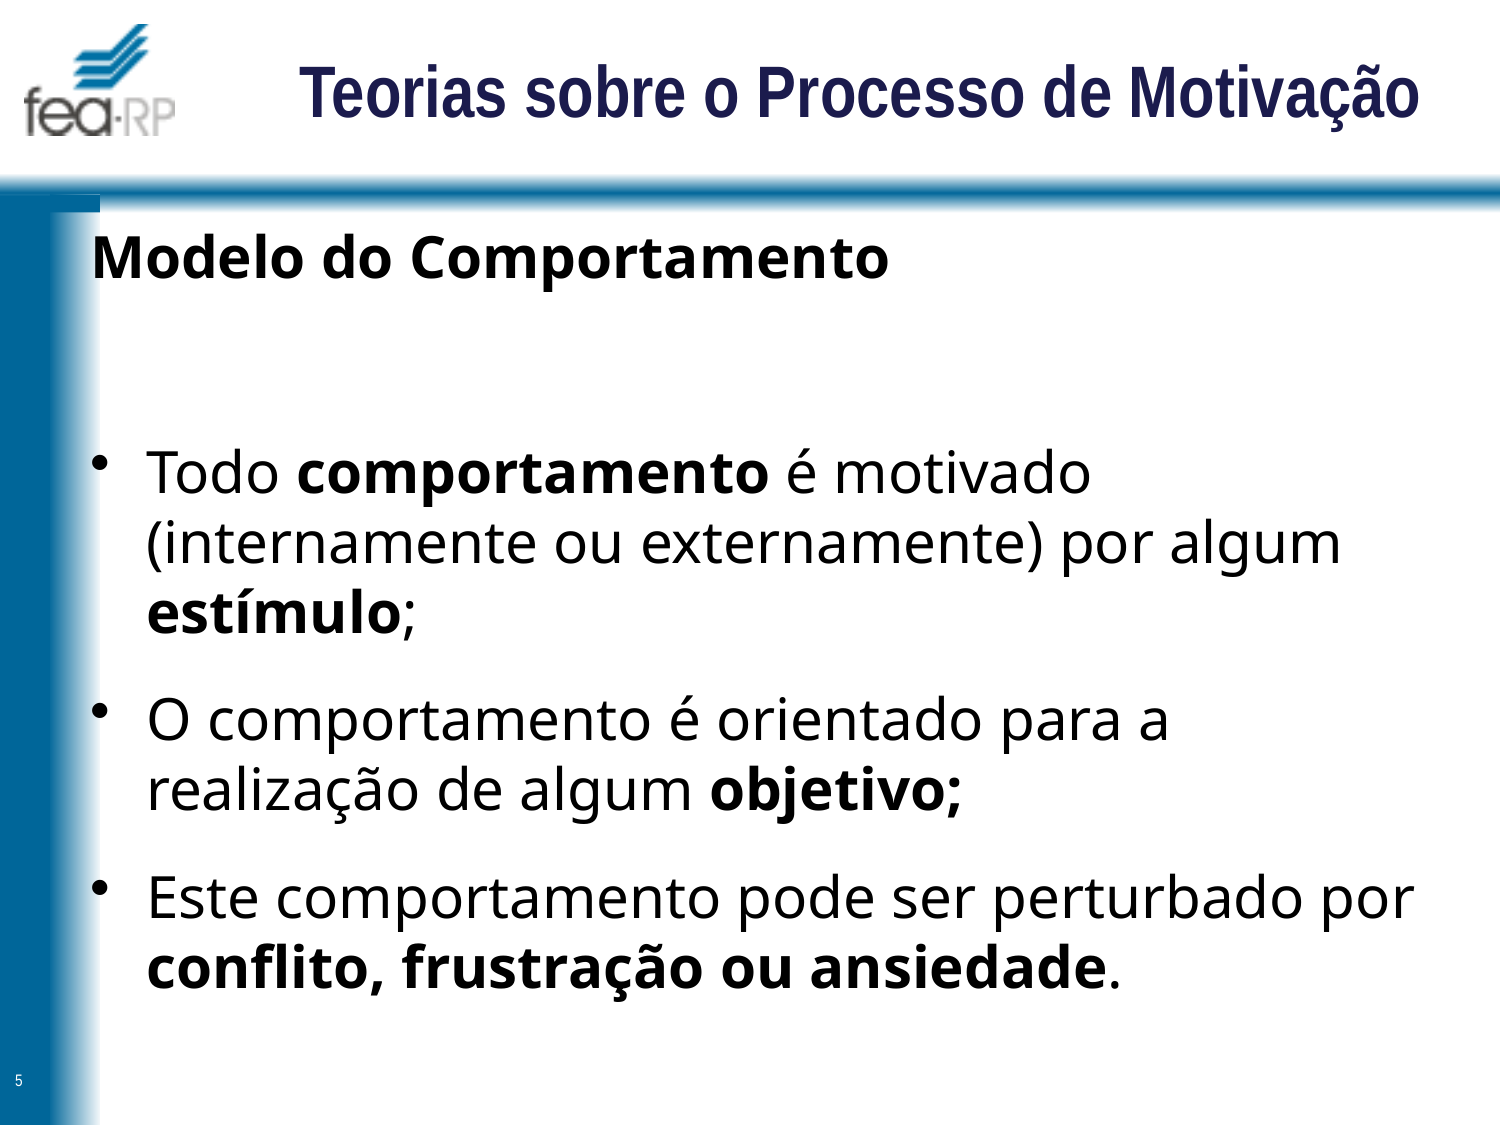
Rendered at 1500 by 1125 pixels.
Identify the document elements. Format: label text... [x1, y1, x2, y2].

title Teorias sobre o Processo de Motivação [187, 37, 1438, 141]
list Modelo do Comportamento Todo comportamento é motivado (internamente ou externamente) por algum estímulo; O comportamento é orientado para a realização de algum objetivo; Este comportamento pode ser perturbado por conflito, frustração ou ansiedade. [74, 212, 1463, 1094]
slide_number 5 [0, 1062, 153, 1125]
picture [24, 24, 175, 136]
